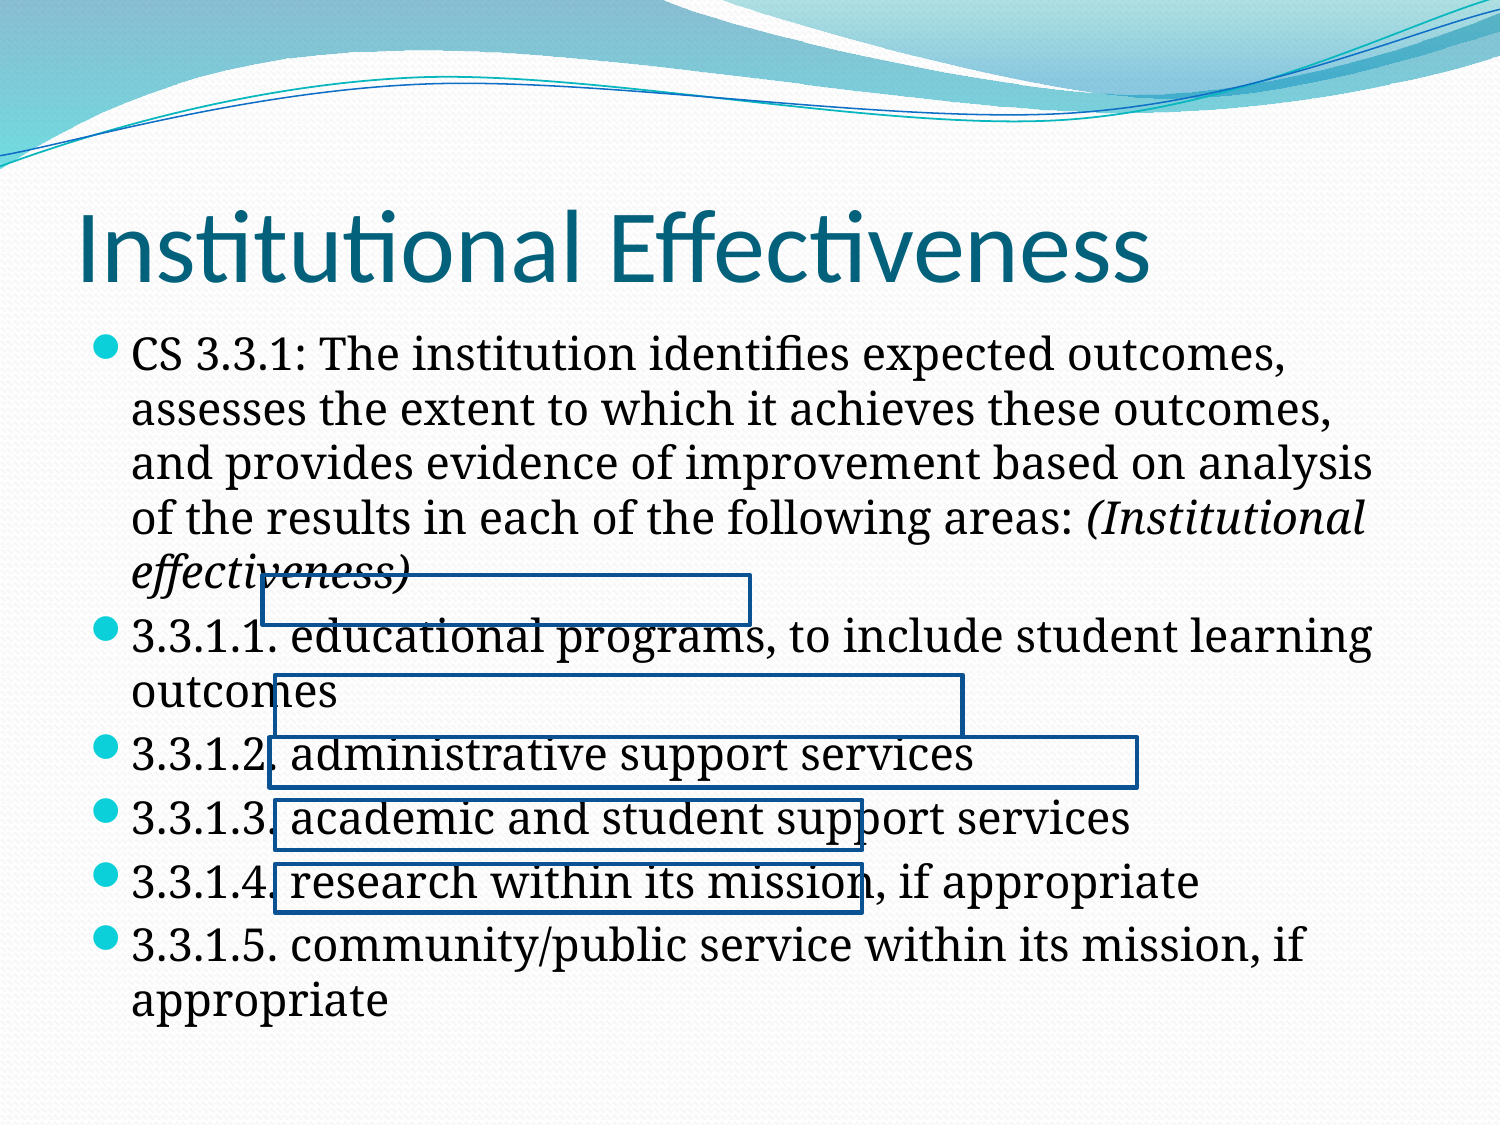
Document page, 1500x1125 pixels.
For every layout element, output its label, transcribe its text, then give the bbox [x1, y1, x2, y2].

text_box [273, 673, 965, 735]
title Institutional Effectiveness [75, 115, 1425, 303]
text_box [273, 798, 864, 852]
list CS 3.3.1: The institution identifies expected outcomes, assesses the extent to which it achieves these outcomes, and provides evidence of improvement based on analysis of the results in each of the following areas: (Institutional effectiveness) 3.3.1.1. educational programs, to include student learning outcomes 3.3.1.2. administrative support services 3.3.1.3. academic and student support services 3.3.1.4. research within its mission, if appropriate 3.3.1.5. community/public service within its mission, if appropriate [75, 317, 1425, 1038]
text_box [273, 862, 864, 915]
text_box [267, 735, 1139, 790]
text_box [260, 573, 752, 627]
